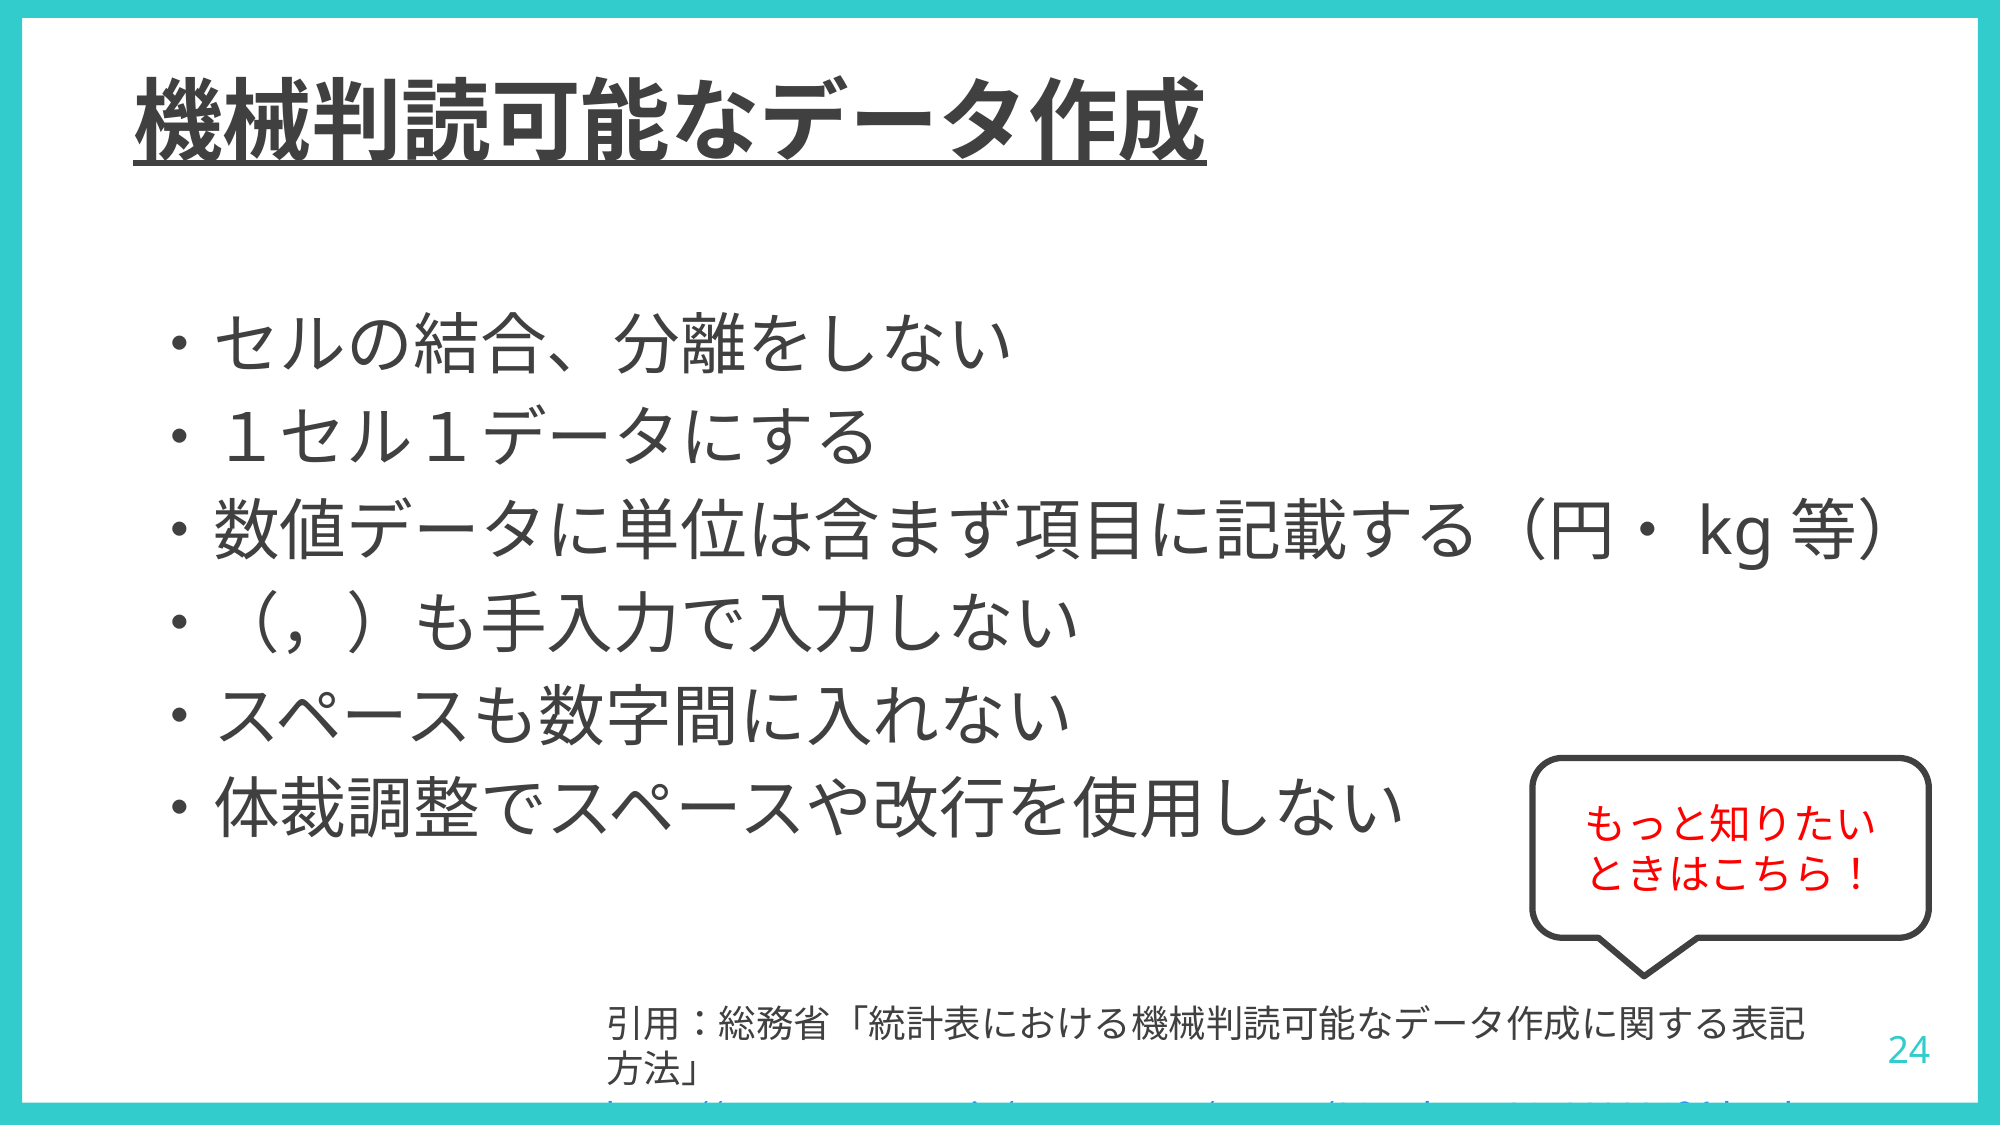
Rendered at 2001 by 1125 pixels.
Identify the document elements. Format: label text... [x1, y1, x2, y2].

text_box 引用：総務省「統計表における機械判読可能なデータ作成に関する表記方法」 https://www.soumu.go.jp/menu_news/s-news/01toukatsu01_02000186.html [591, 992, 1847, 1102]
text_box 24 [1872, 1018, 1958, 1079]
title 機械判読可能なデータ作成 [118, 59, 1818, 190]
text_box もっと知りたい ときはこちら！ [1531, 756, 1930, 978]
list ・セルの結合、分離をしない ・１セル１データにする ・数値データに単位は含まず項目に記載する（円・kg等） ・（，）も手入力で入力しない ・スペースも数字間に入れない ・体裁調整でスペースや改行を使用しない [131, 303, 1958, 931]
text_box [0, 0, 2000, 1125]
